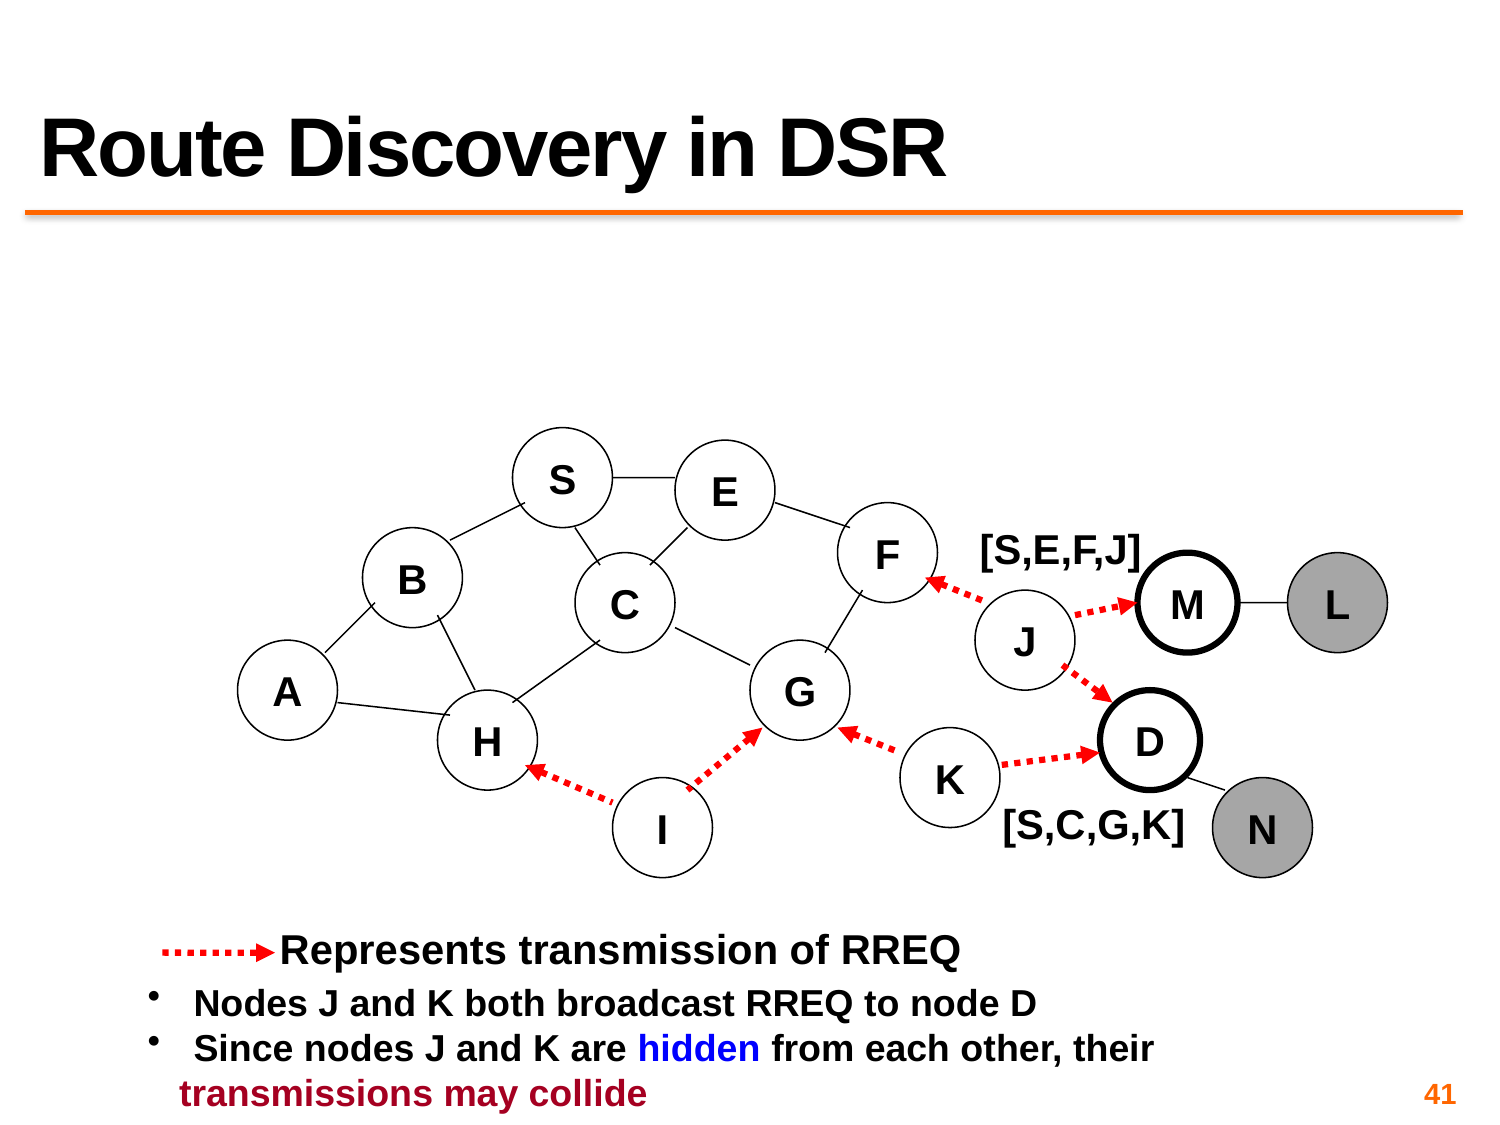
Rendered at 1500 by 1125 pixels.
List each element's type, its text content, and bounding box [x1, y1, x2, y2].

text_box [S,C,G,K] [987, 790, 1201, 855]
title Route Discovery in DSR [24, 24, 1463, 201]
text_box C [575, 552, 676, 653]
text_box D [1100, 690, 1201, 790]
text_box N [1212, 777, 1313, 878]
text_box F [837, 502, 938, 603]
text_box I [612, 777, 713, 878]
text_box [1098, 690, 1113, 703]
text_box K [900, 727, 1000, 828]
text_box [740, 727, 763, 747]
text_box H [437, 690, 538, 791]
text_box [924, 576, 955, 590]
text_box [1112, 598, 1138, 612]
text_box [525, 764, 543, 776]
slide_number 41 [1170, 1074, 1463, 1110]
text_box [1077, 747, 1100, 761]
text_box B [362, 527, 463, 628]
text_box E [675, 440, 775, 541]
text_box Nodes J and K both broadcast RREQ to node D Since nodes J and K are hidden from each other, their transmissions may collide [132, 971, 1170, 1121]
text_box L [1287, 552, 1388, 653]
text_box S [512, 427, 613, 528]
text_box A [237, 640, 338, 741]
text_box M [1137, 552, 1238, 653]
text_box J [975, 590, 1075, 691]
text_box Represents transmission of RREQ [264, 915, 977, 971]
text_box [S,E,F,J] [964, 515, 1157, 580]
text_box [837, 726, 852, 738]
text_box G [750, 640, 850, 741]
